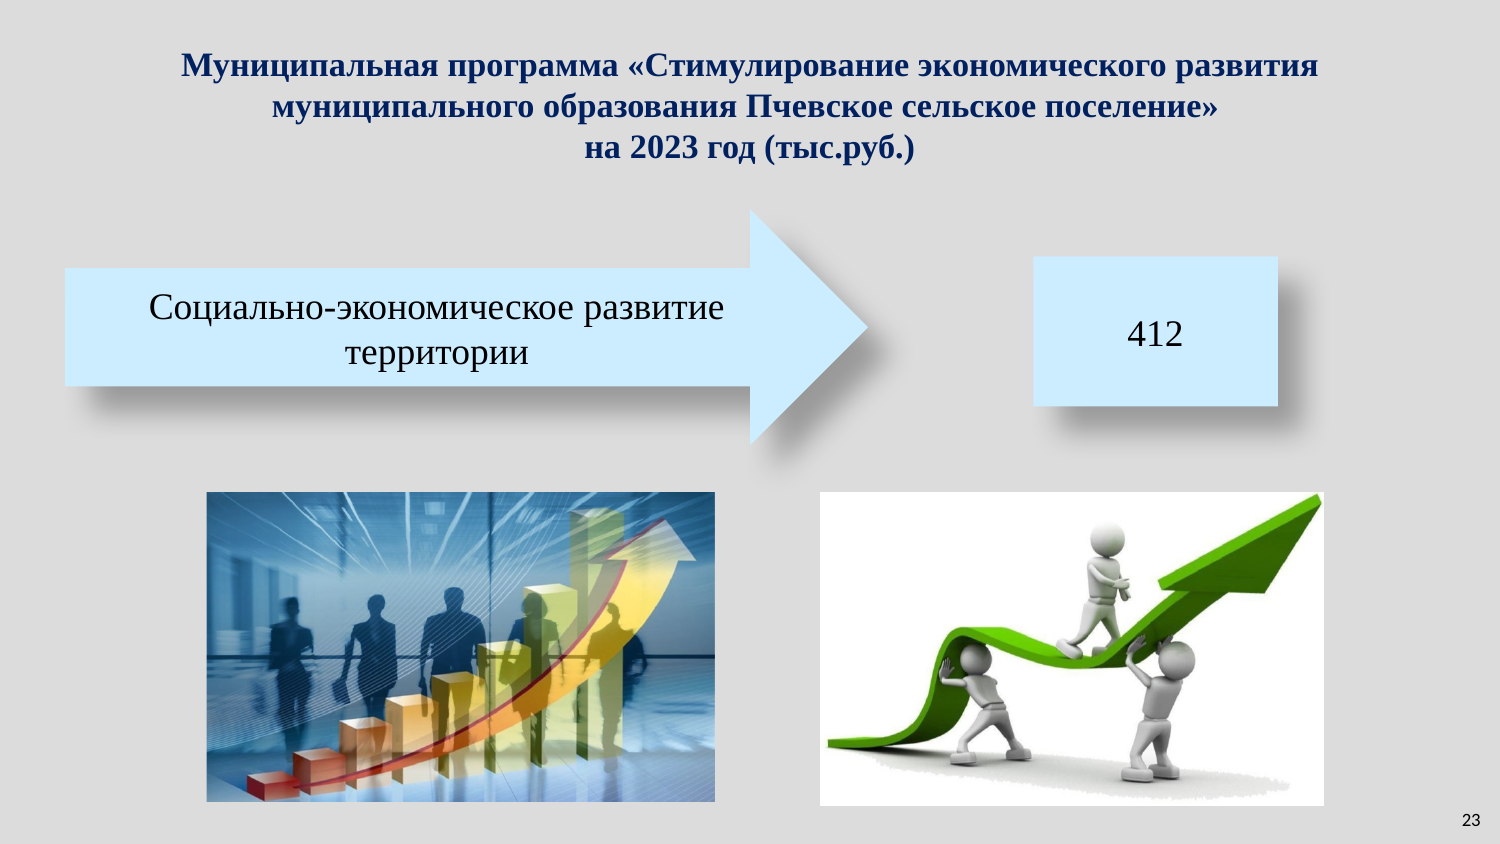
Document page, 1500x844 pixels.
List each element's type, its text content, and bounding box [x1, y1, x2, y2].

text_box 412 [1031, 254, 1280, 408]
picture [206, 492, 716, 803]
text_box 23 [1447, 799, 1496, 838]
title Муниципальная программа «Стимулирование экономического развития муниципального образования Пчевское сельское поселение» на 2023 год (тыс.руб.) [75, 33, 1425, 175]
text_box Социально-экономическое развитие территории [62, 207, 871, 448]
picture [820, 492, 1324, 807]
